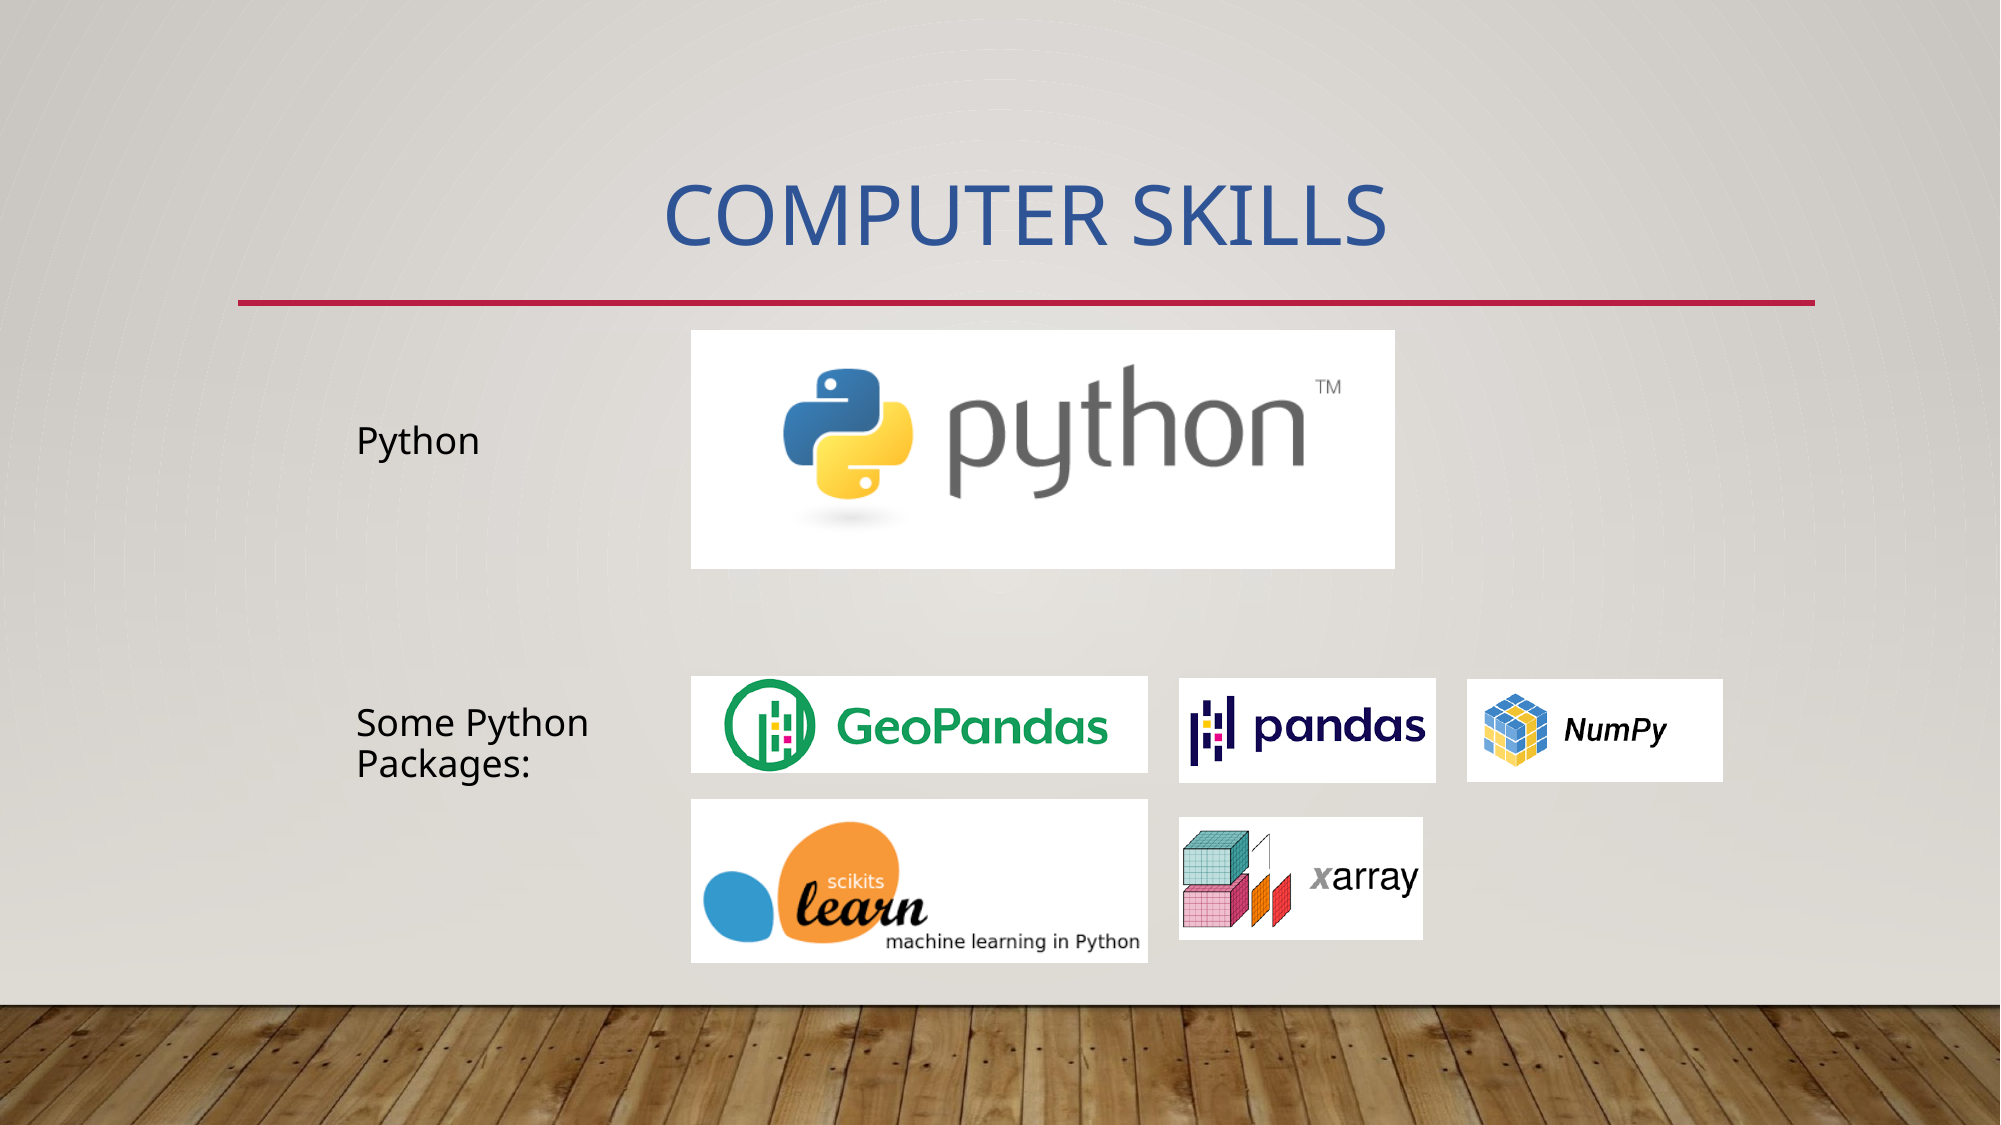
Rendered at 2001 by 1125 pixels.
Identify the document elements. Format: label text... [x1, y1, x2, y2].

picture [1466, 679, 1723, 782]
picture [0, 1005, 2000, 1125]
picture [1179, 678, 1436, 783]
text_box Some Python Packages: [341, 696, 1343, 793]
picture [690, 676, 1148, 774]
picture [690, 799, 1148, 963]
picture [690, 330, 1395, 569]
text_box Python [341, 414, 685, 471]
title COMPUTER SKILLS [238, 131, 1814, 305]
picture [1179, 817, 1423, 940]
